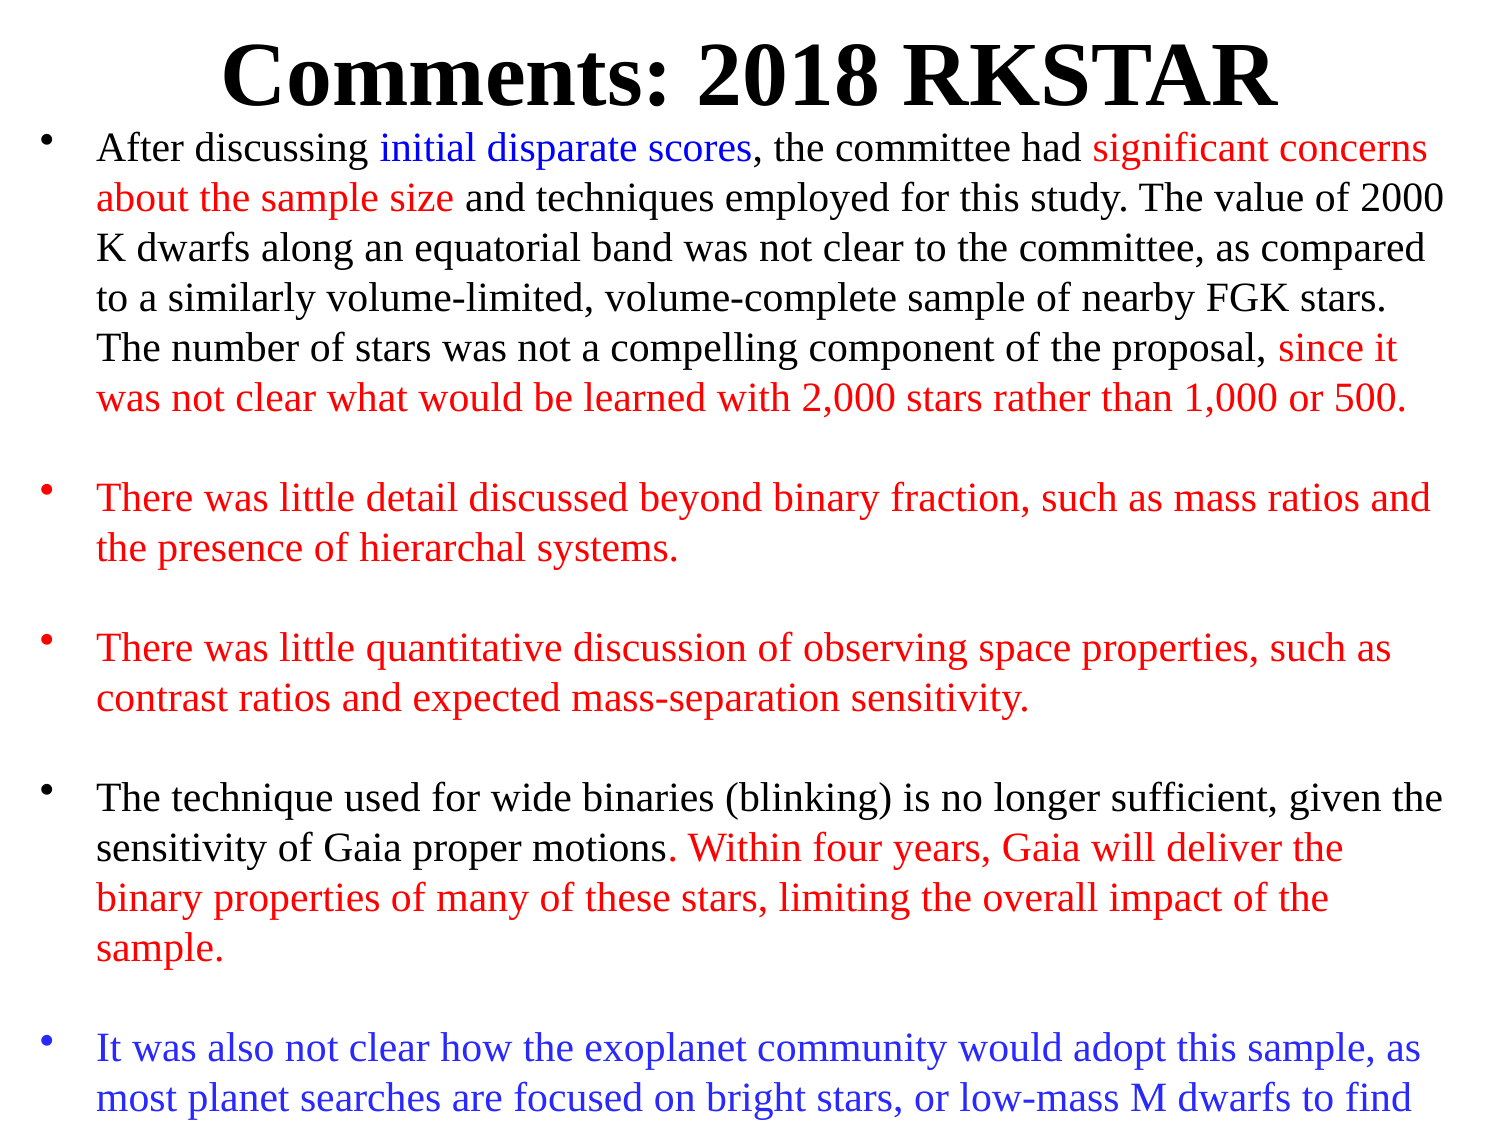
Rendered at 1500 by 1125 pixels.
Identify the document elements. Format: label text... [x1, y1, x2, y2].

text_box After discussing initial disparate scores, the committee had significant concerns about the sample size and techniques employed for this study. The value of 2000 K dwarfs along an equatorial band was not clear to the committee, as compared to a similarly volume-limited, volume-complete sample of nearby FGK stars. The number of stars was not a compelling component of the proposal, since it was not clear what would be learned with 2,000 stars rather than 1,000 or 500. There was little detail discussed beyond binary fraction, such as mass ratios and the presence of hierarchal systems. There was little quantitative discussion of observing space properties, such as contrast ratios and expected mass-separation sensitivity. The technique used for wide binaries (blinking) is no longer sufficient, given the sensitivity of Gaia proper motions. Within four years, Gaia will deliver the binary properties of many of these stars, limiting the overall impact of the sample. It was also not clear how the exoplanet community would adopt this sample, as most planet searches are focused on bright stars, or low-mass M dwarfs to find small, rocky planets. [24, 112, 1475, 1125]
title Comments: 2018 RKSTAR [0, 0, 1500, 138]
